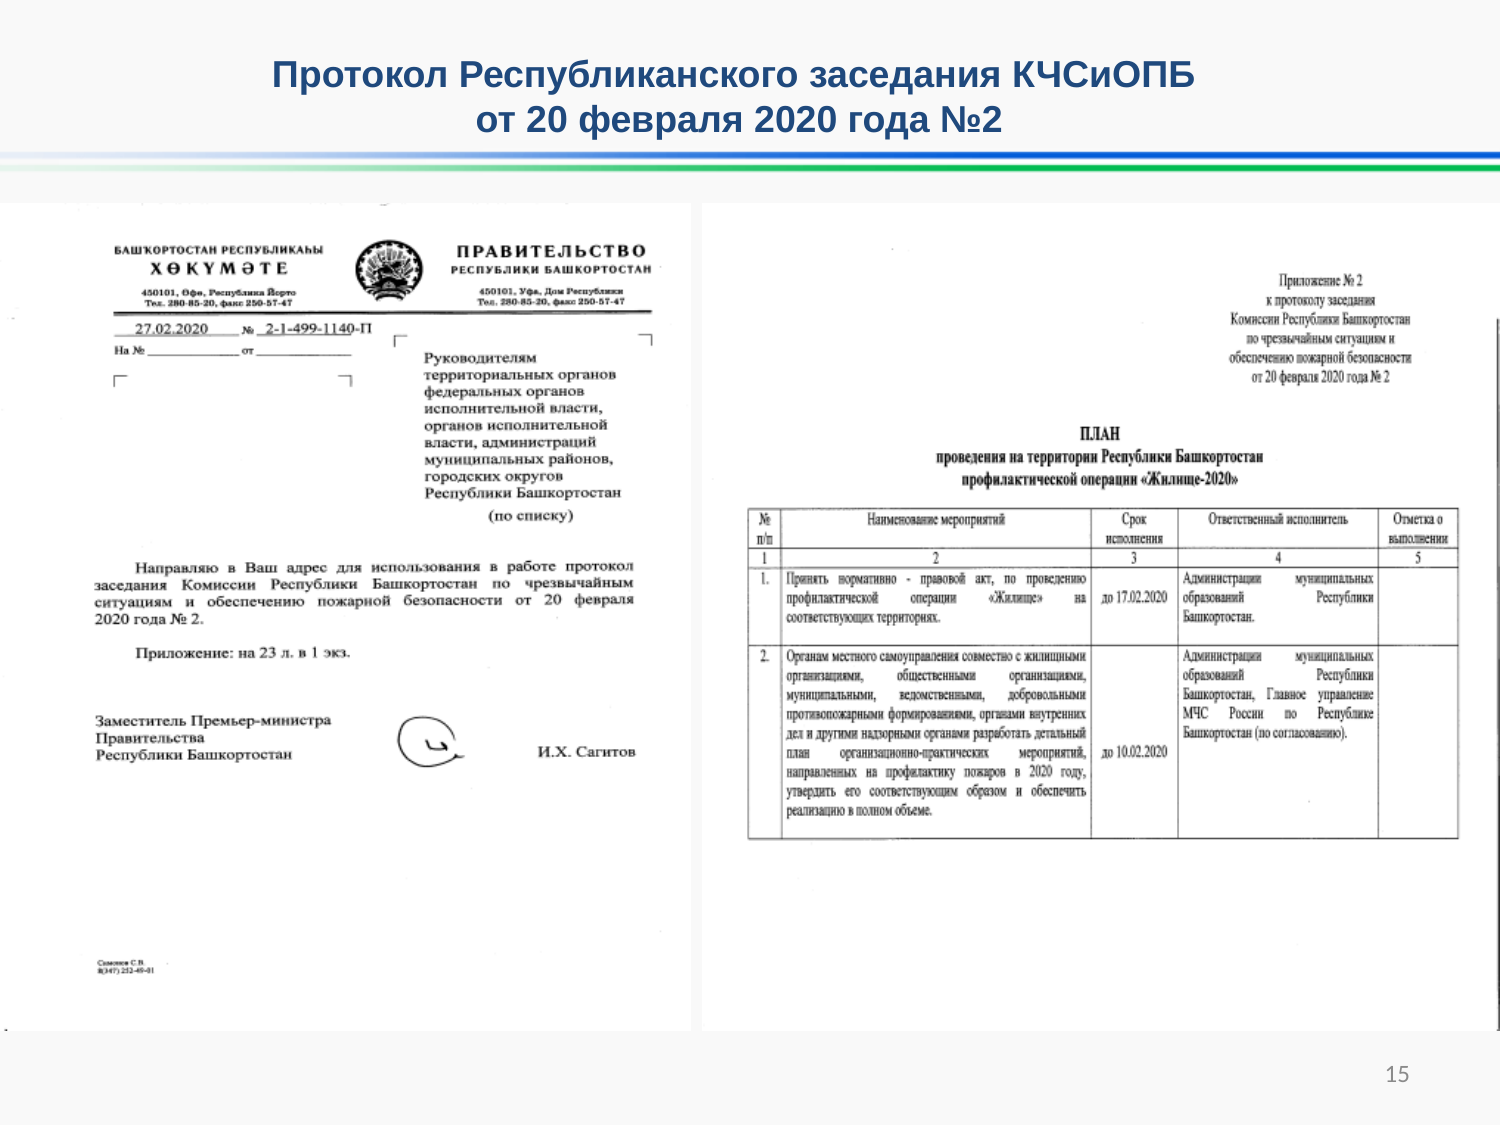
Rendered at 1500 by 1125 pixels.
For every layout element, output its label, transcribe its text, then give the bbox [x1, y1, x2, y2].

slide_number 15 [1074, 1042, 1425, 1103]
text_box Протокол Республиканского заседания КЧСиОПБ от 20 февраля 2020 года №2 [0, 42, 1481, 148]
picture [0, 0, 1500, 1125]
